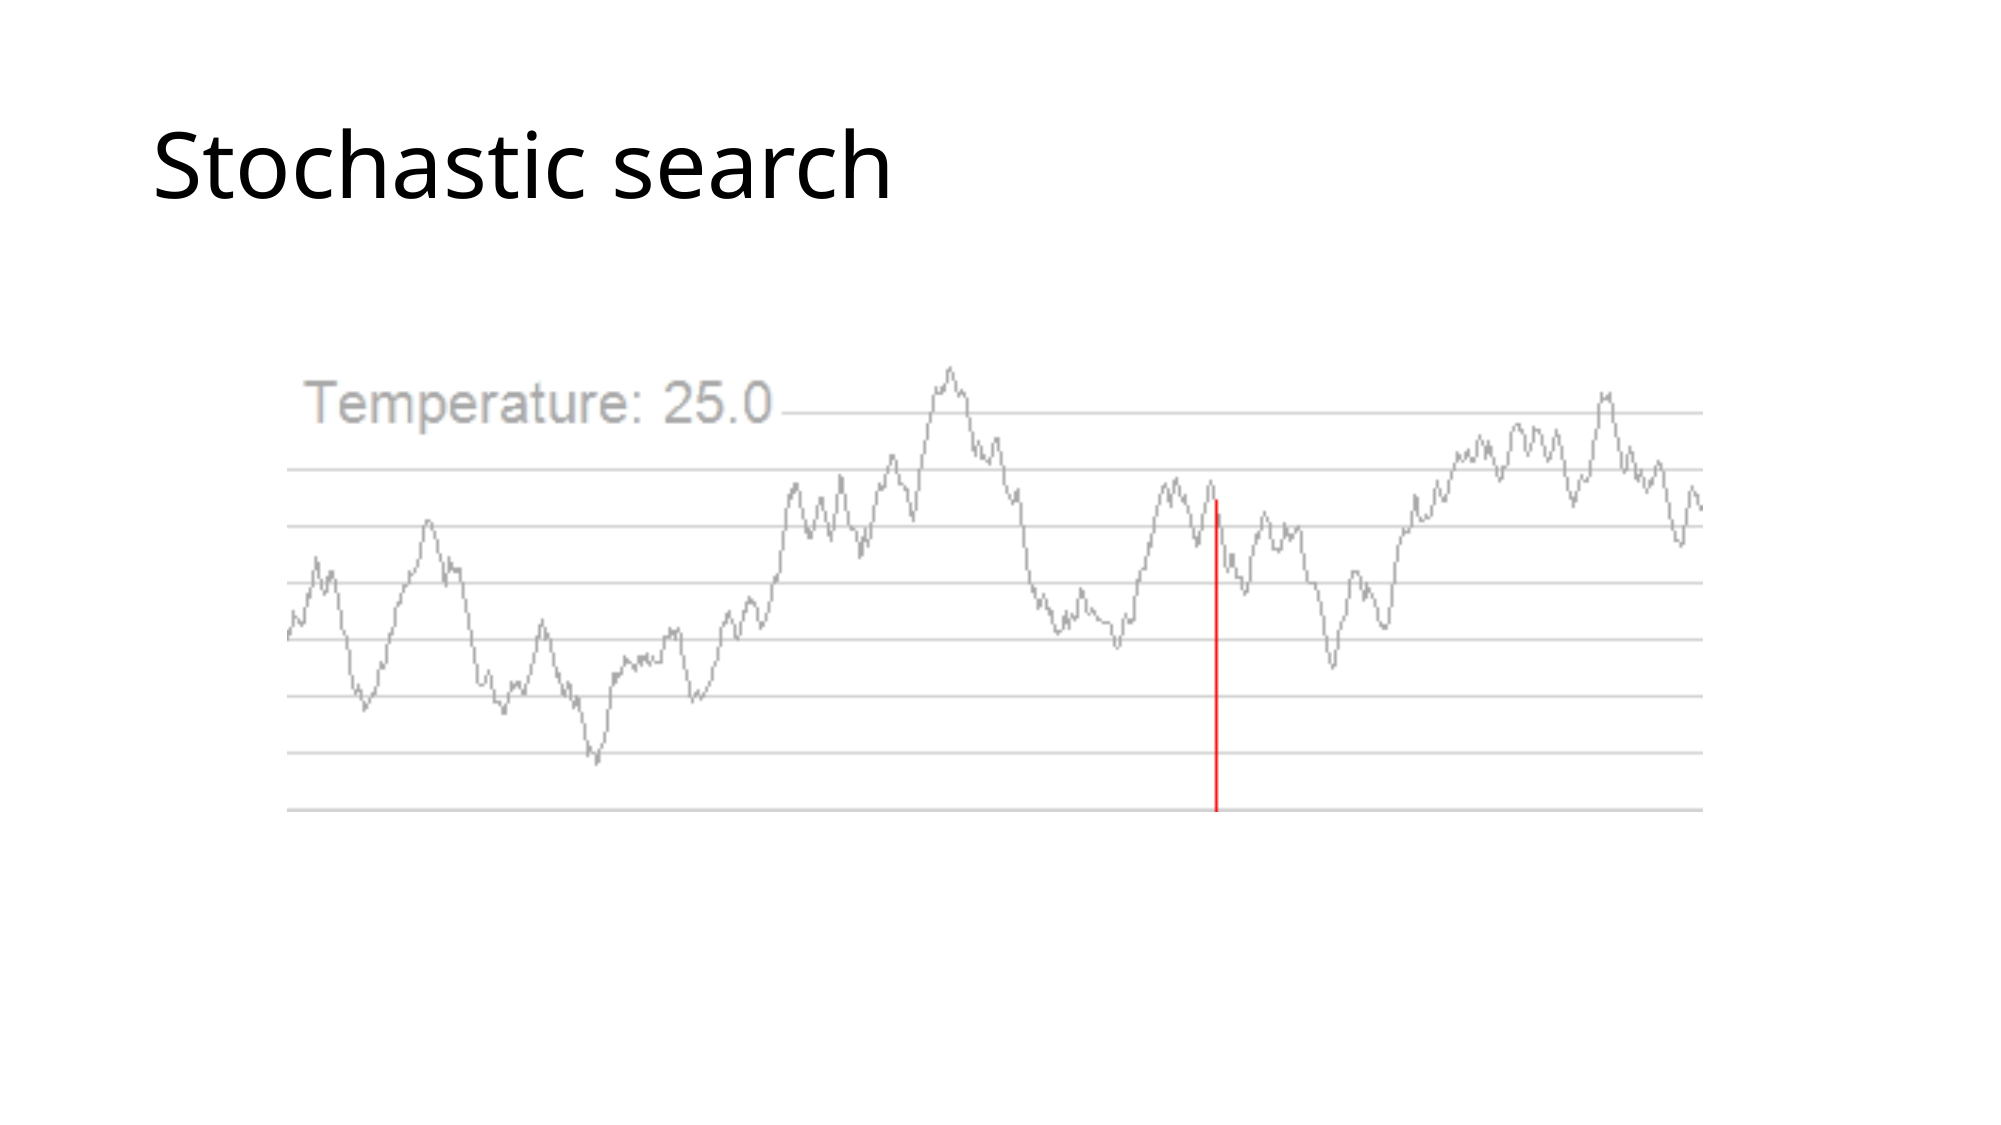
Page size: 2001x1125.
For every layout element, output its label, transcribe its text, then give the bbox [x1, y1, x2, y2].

picture [287, 356, 1703, 812]
title Stochastic search [137, 59, 1863, 278]
